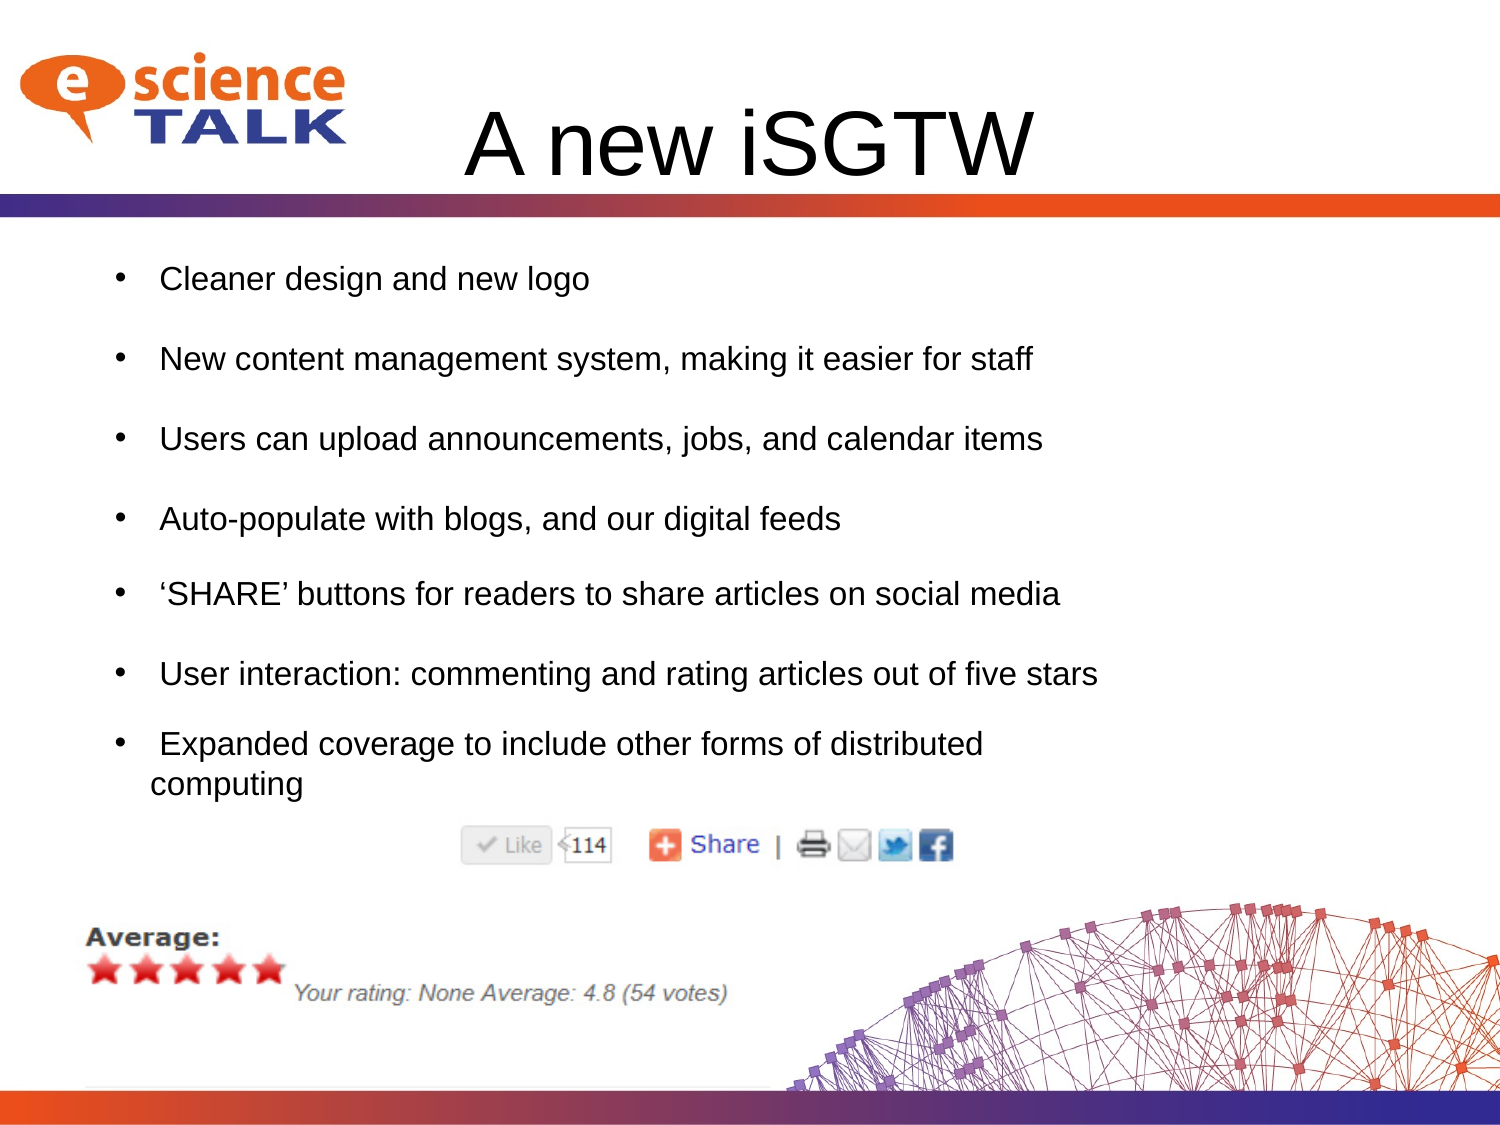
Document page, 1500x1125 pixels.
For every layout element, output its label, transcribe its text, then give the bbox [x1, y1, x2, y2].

text_box Expanded coverage to include other forms of distributed computing [99, 675, 1163, 880]
text_box Cleaner design and new logo New content management system, making it easier for staff Users can upload announcements, jobs, and calendar items Auto-populate with blogs, and our digital feeds [99, 249, 1275, 685]
text_box ‘SHARE’ buttons for readers to share articles on social media User interaction: commenting and rating articles out of five stars [99, 525, 1163, 675]
picture [0, 0, 1500, 1125]
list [63, 899, 771, 1088]
title A new iSGTW [75, 45, 1425, 233]
